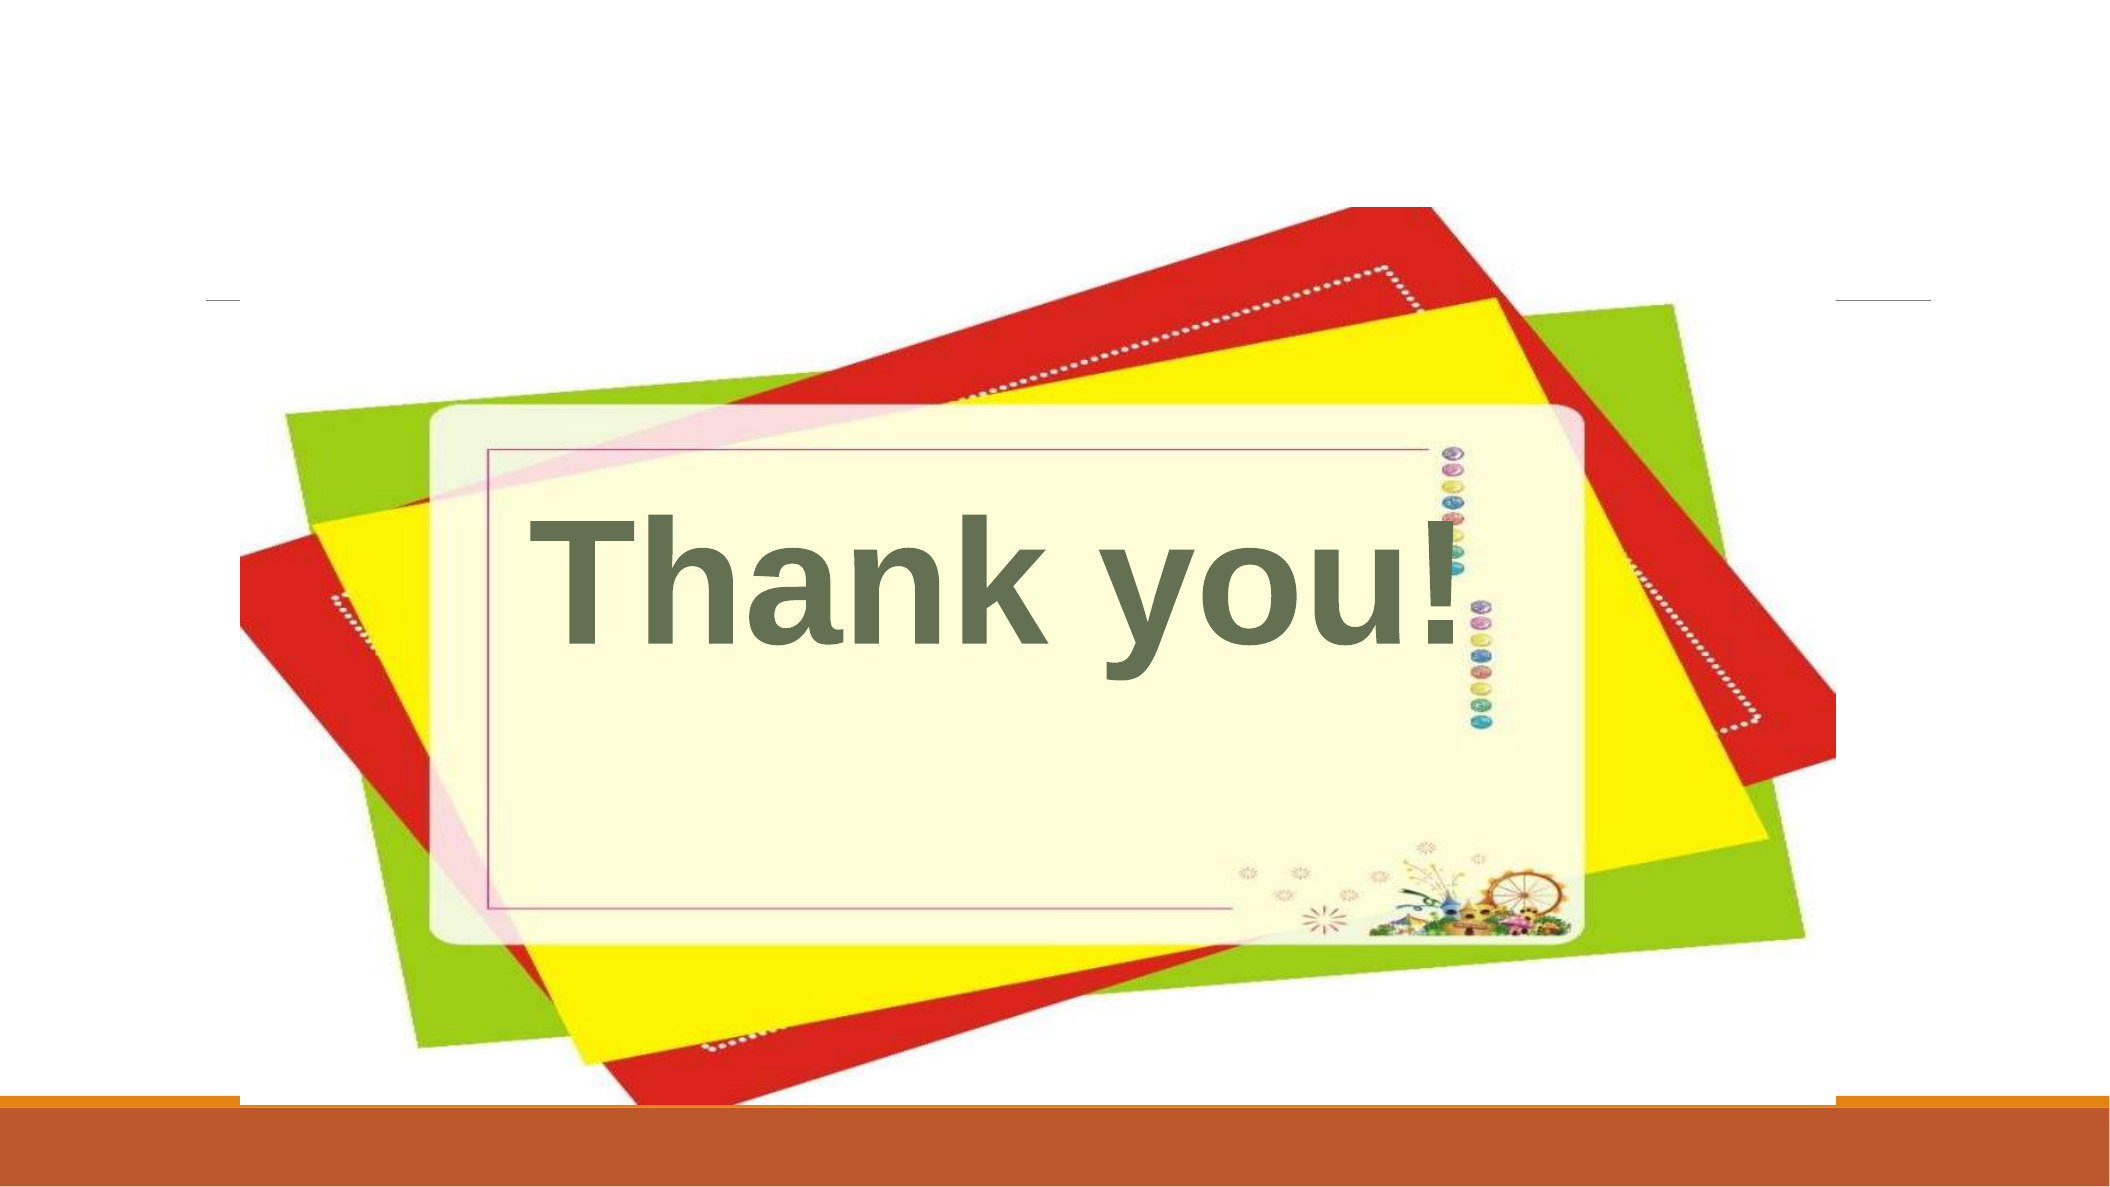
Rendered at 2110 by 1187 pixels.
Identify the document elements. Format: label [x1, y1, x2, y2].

picture [239, 206, 1836, 1105]
